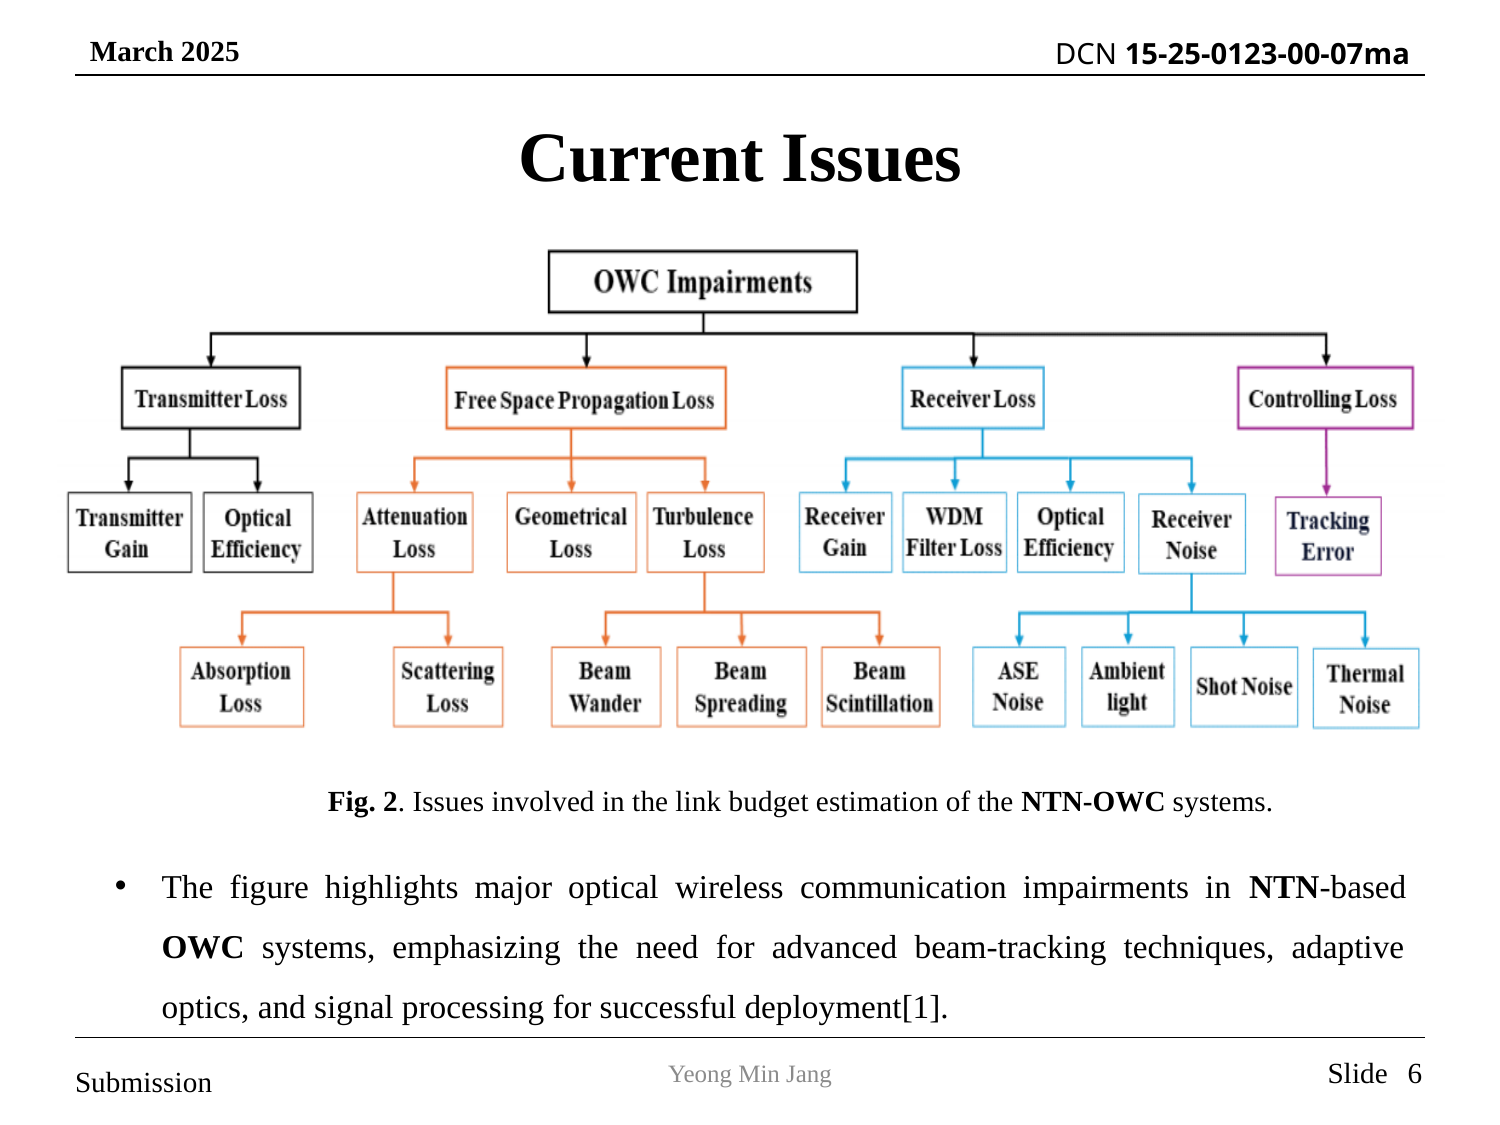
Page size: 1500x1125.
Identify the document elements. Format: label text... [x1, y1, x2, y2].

picture [56, 212, 1445, 751]
text_box Current Issues [74, 100, 1425, 206]
text_box Fig. 2. Issues involved in the link budget estimation of the NTN-OWC systems. [125, 774, 1477, 825]
text_box The figure highlights major optical wireless communication impairments in NTN-based OWC systems, emphasizing the need for advanced beam-tracking techniques, adaptive optics, and signal processing for successful deployment[1]. [99, 837, 1422, 1033]
